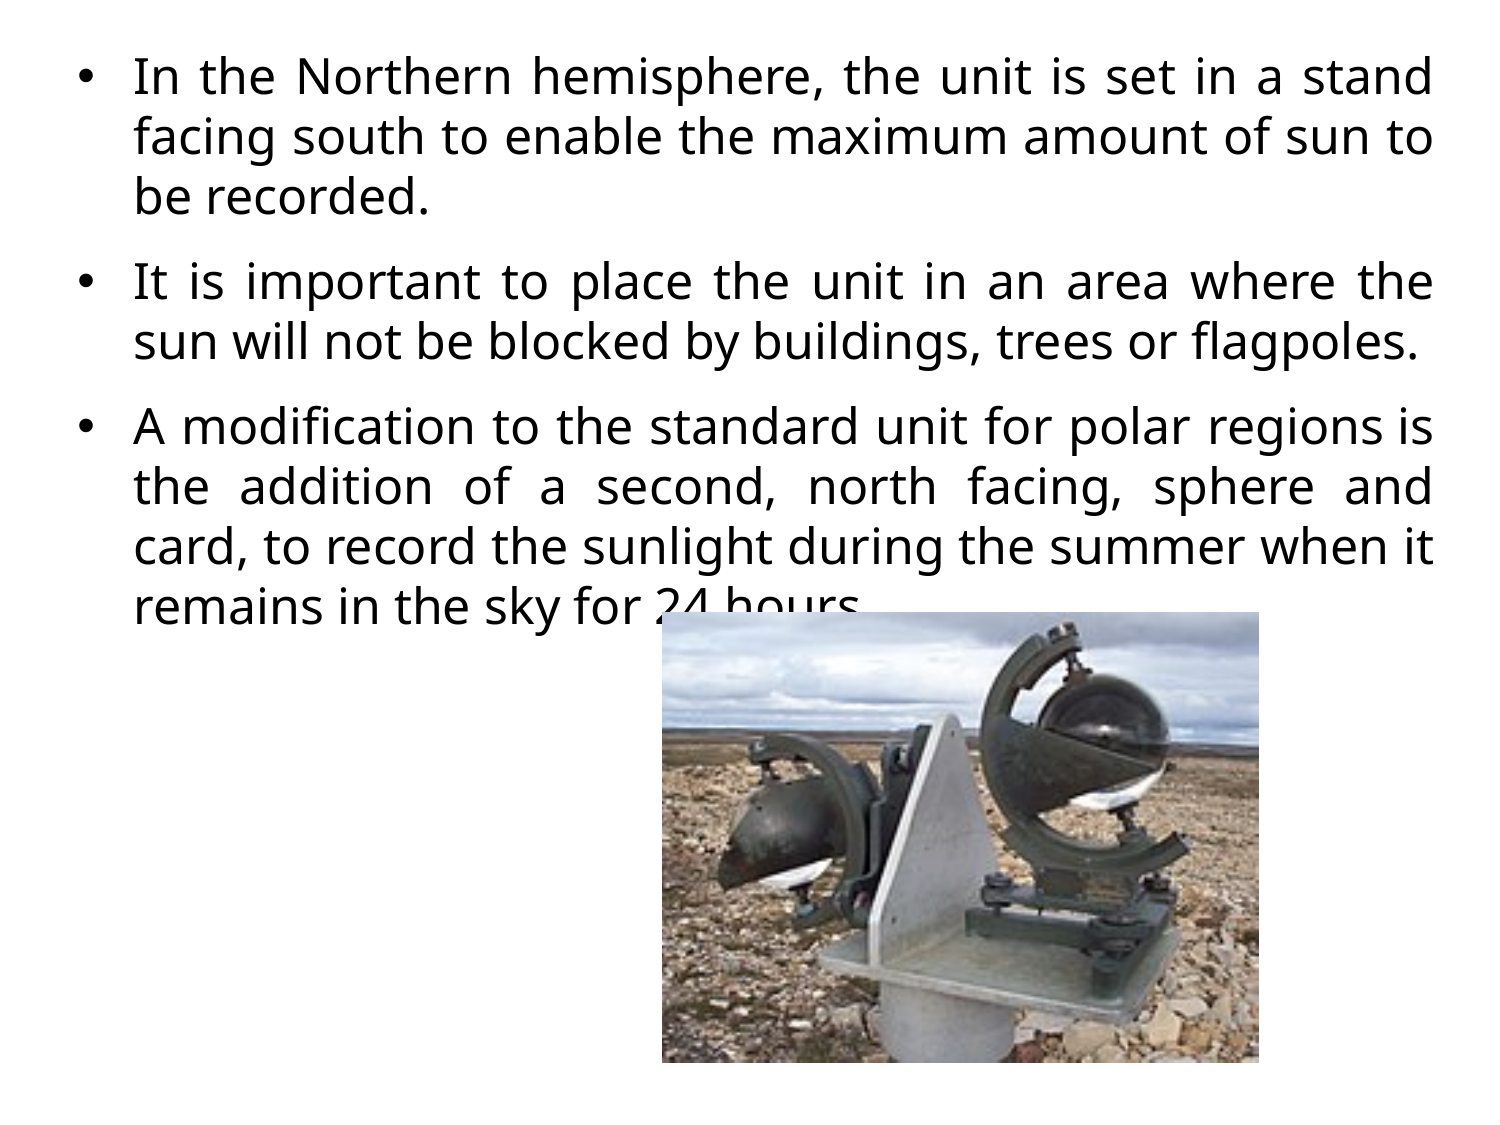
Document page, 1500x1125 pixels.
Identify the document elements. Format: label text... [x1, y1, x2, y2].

picture [662, 612, 1260, 1063]
text_box In the Northern hemisphere, the unit is set in a stand facing south to enable the maximum amount of sun to be recorded. It is important to place the unit in an area where the sun will not be blocked by buildings, trees or flagpoles. A modification to the standard unit for polar regions is the addition of a second, north facing, sphere and card, to record the sunlight during the summer when it remains in the sky for 24 hours. [62, 37, 1450, 643]
